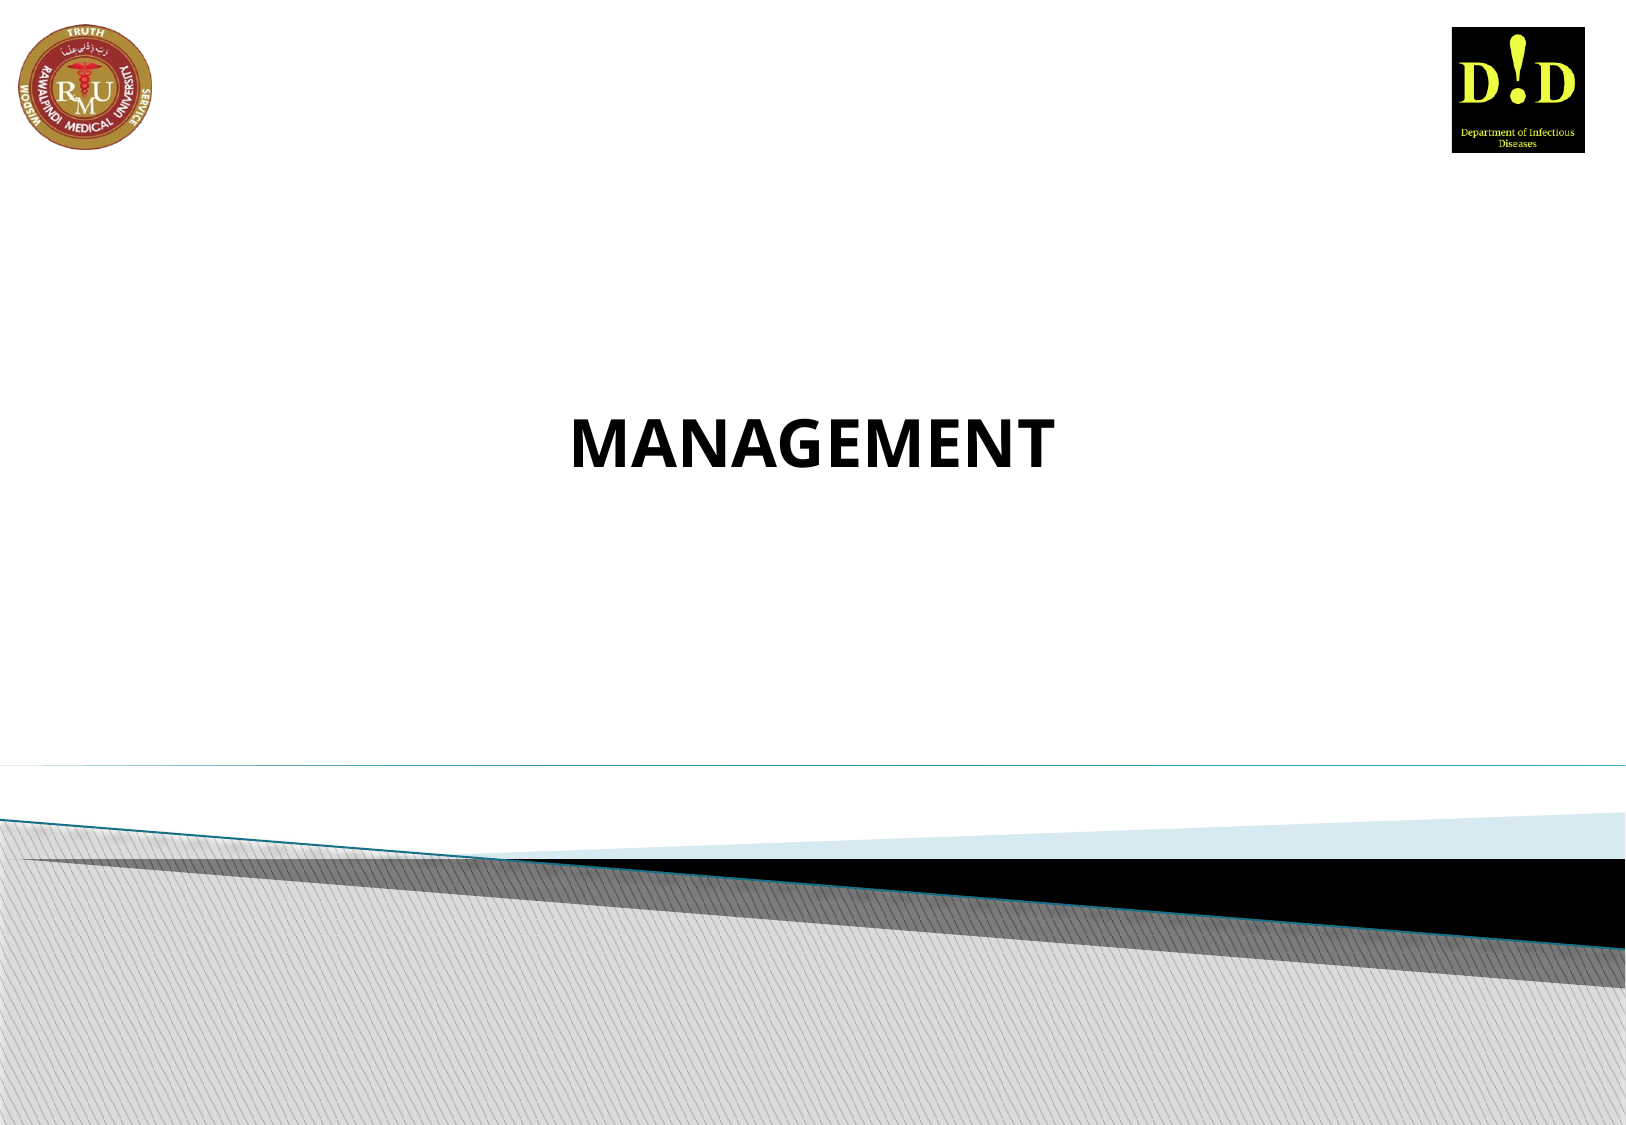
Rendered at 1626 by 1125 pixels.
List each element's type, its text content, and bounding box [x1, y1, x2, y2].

picture [1451, 27, 1586, 154]
picture [6, 859, 1625, 989]
picture [17, 24, 152, 150]
title MANAGEMENT [121, 312, 1504, 489]
